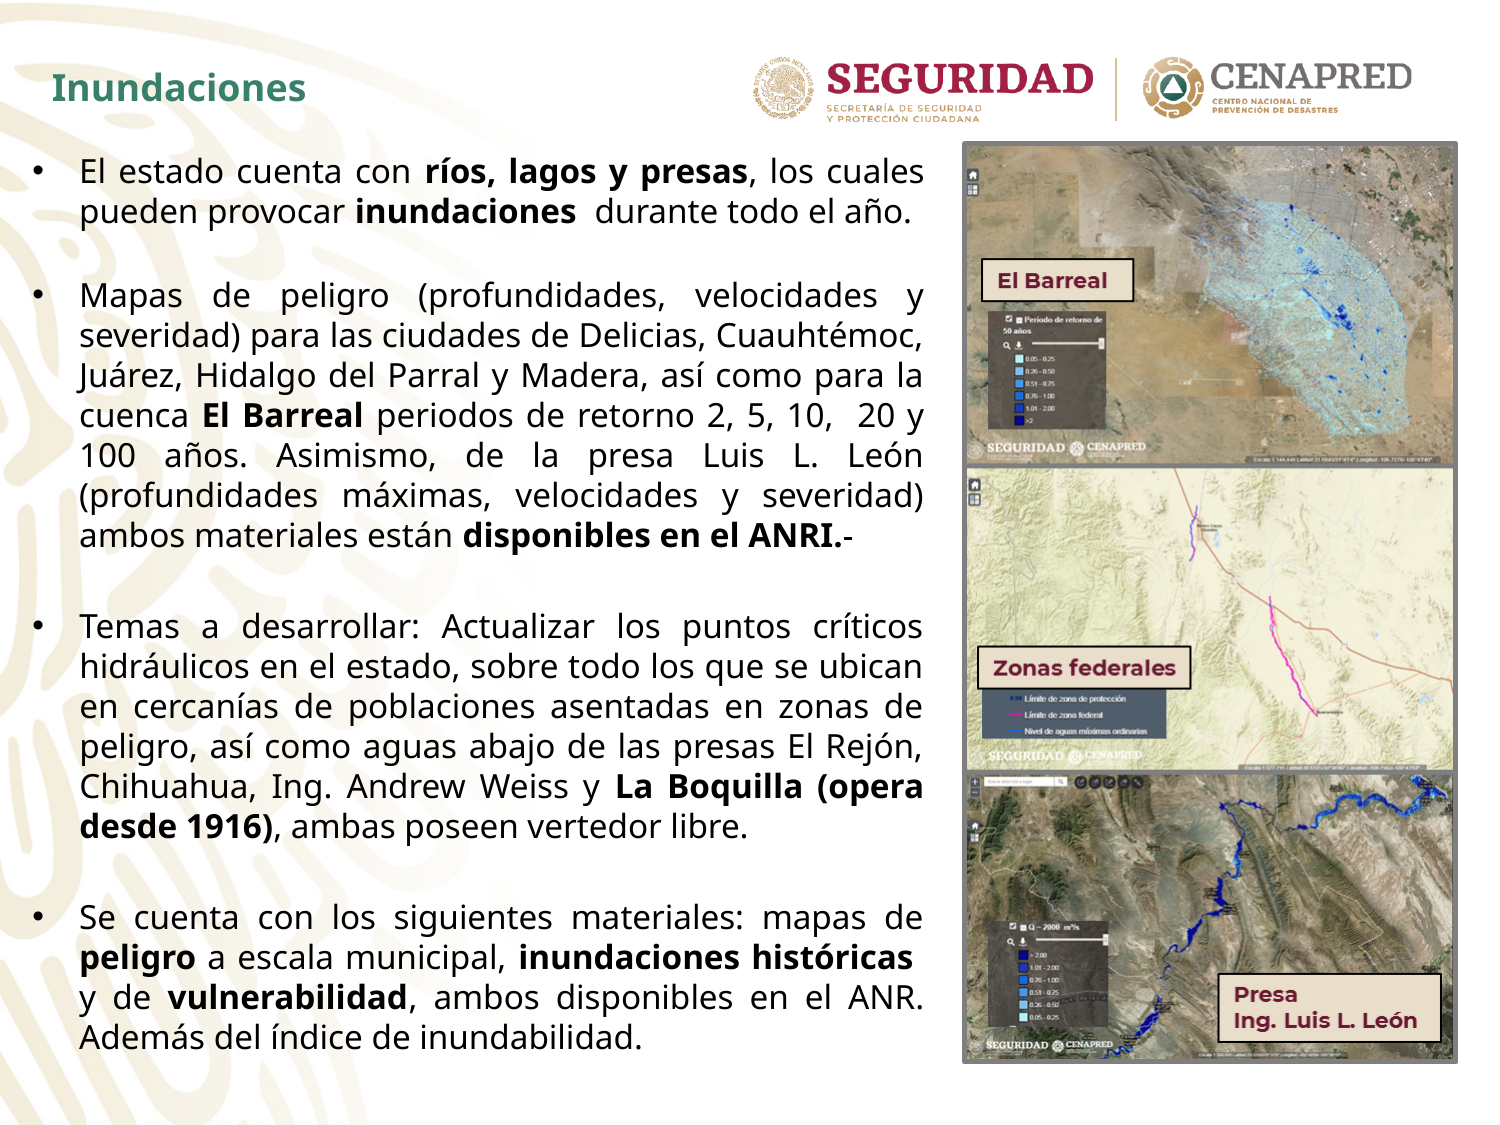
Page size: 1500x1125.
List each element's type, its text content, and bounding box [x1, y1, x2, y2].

picture [0, 0, 1458, 1125]
text_box Inundaciones [36, 56, 322, 117]
picture [1139, 53, 1412, 122]
text_box Mapas de peligro (profundidades, velocidades y severidad) para las ciudades de Delicias, Cuauhtémoc, Juárez, Hidalgo del Parral y Madera, así como para la cuenca El Barreal periodos de retorno 2, 5, 10, 20 y 100 años. Asimismo, de la presa Luis L. León (profundidades máximas, velocidades y severidad) ambos materiales están disponibles en el ANRI. [17, 267, 940, 562]
text_box Se cuenta con los siguientes materiales: mapas de peligro a escala municipal, inundaciones históricas y de vulnerabilidad, ambos disponibles en el ANR. Además del índice de inundabilidad. [17, 888, 940, 1064]
text_box Temas a desarrollar: Actualizar los puntos críticos hidráulicos en el estado, sobre todo los que se ubican en cercanías de poblaciones asentadas en zonas de peligro, así como aguas abajo de las presas El Rejón, Chihuahua, Ing. Andrew Weiss y La Boquilla (opera desde 1916), ambas poseen vertedor libre. [17, 597, 940, 853]
text_box El estado cuenta con ríos, lagos y presas, los cuales pueden provocar inundaciones durante todo el año. [17, 142, 940, 238]
